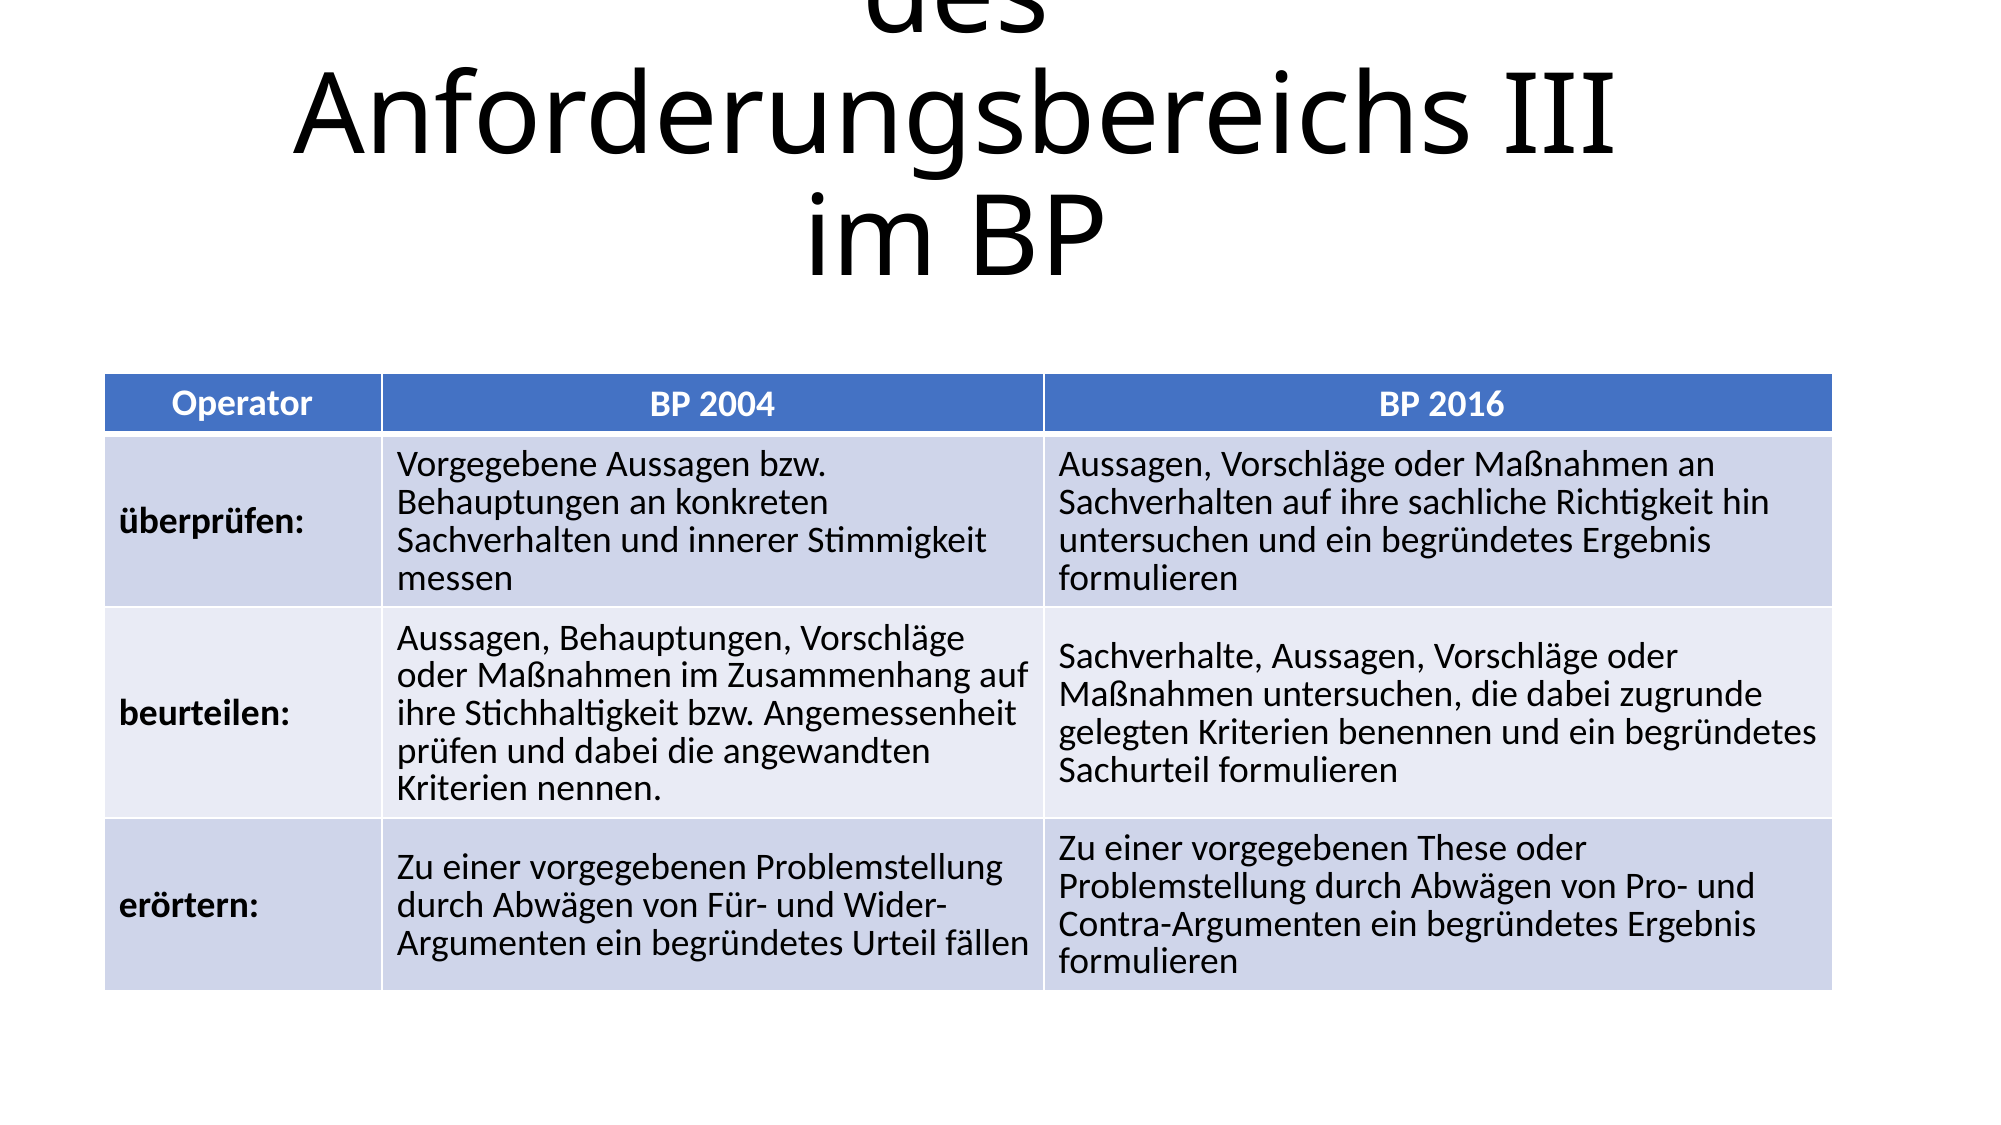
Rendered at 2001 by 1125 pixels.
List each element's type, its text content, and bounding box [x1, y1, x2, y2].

table_cell Zu einer vorgegebenen Problemstellung durch Abwägen von Für- und Wider-Argumenten ein begründetes Urteil fällen [383, 819, 1043, 990]
table_cell beurteilen: [105, 608, 381, 817]
table_cell Aussagen, Vorschläge oder Maßnahmen an Sachverhalten auf ihre sachliche Richtigkeit hin untersuchen und ein begründetes Ergebnis formulieren [1045, 437, 1832, 606]
title Ein Ausblick: Operatoren des Anforderungsbereichs III im BP [243, 61, 1669, 308]
table_cell Sachverhalte, Aussagen, Vorschläge oder Maßnahmen untersuchen, die dabei zugrunde gelegten Kriterien benennen und ein begründetes Sachurteil formulieren [1045, 608, 1832, 817]
table_header BP 2004 [383, 374, 1043, 431]
table_cell Vorgegebene Aussagen bzw. Behauptungen an konkreten Sachverhalten und innerer Stimmigkeit messen [383, 437, 1043, 606]
table_cell Aussagen, Behauptungen, Vorschläge oder Maßnahmen im Zusammenhang auf ihre Stichhaltigkeit bzw. Angemessenheit prüfen und dabei die angewandten Kriterien nennen. [383, 608, 1043, 817]
table_header Operator [105, 374, 381, 431]
table_cell Zu einer vorgegebenen These oder Problemstellung durch Abwägen von Pro- und Contra-Argumenten ein begründetes Ergebnis formulieren [1045, 819, 1832, 990]
table_cell erörtern: [105, 819, 381, 990]
table_cell überprüfen: [105, 437, 381, 606]
table_header BP 2016 [1045, 374, 1832, 431]
